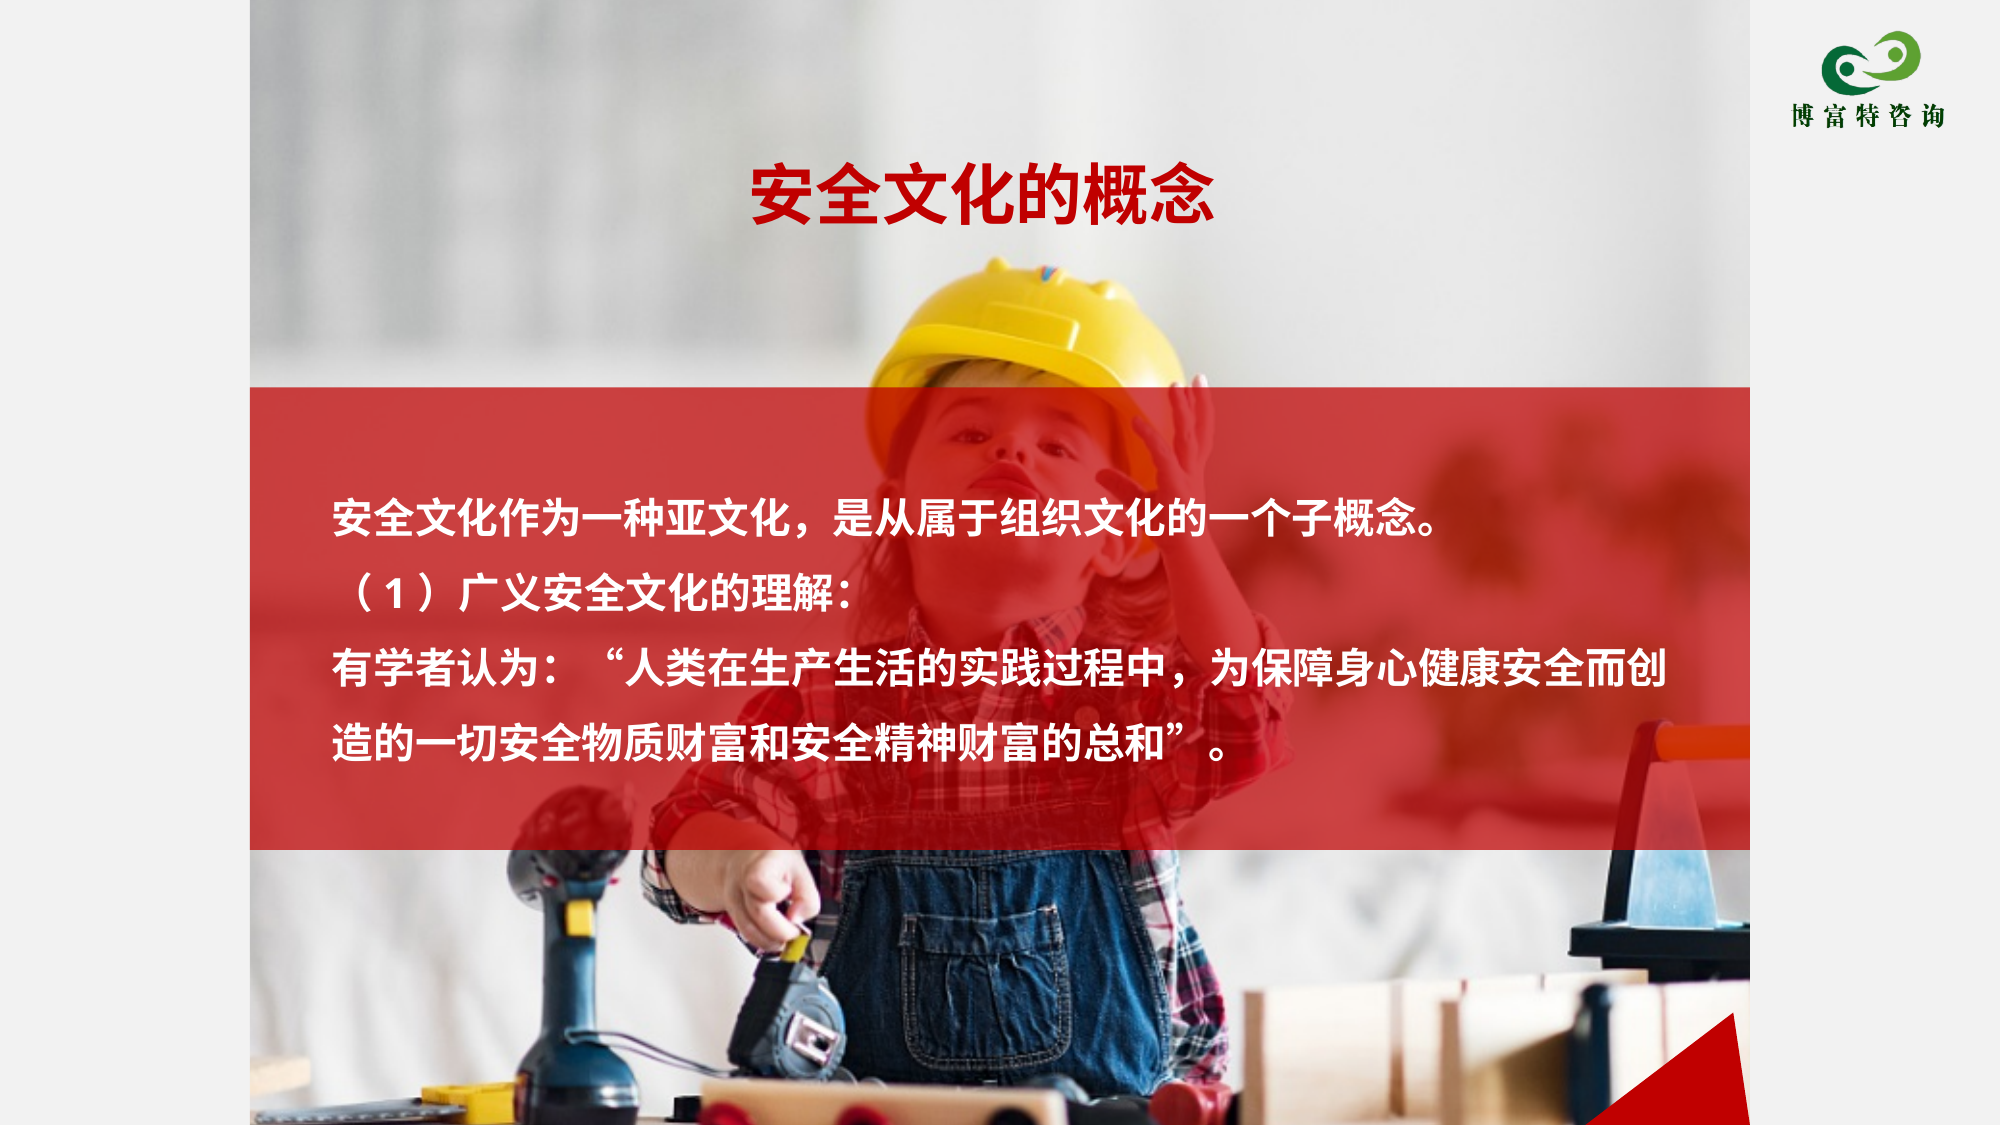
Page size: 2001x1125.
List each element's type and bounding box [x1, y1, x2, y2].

picture [1772, 30, 1969, 131]
picture [249, 0, 1750, 1125]
